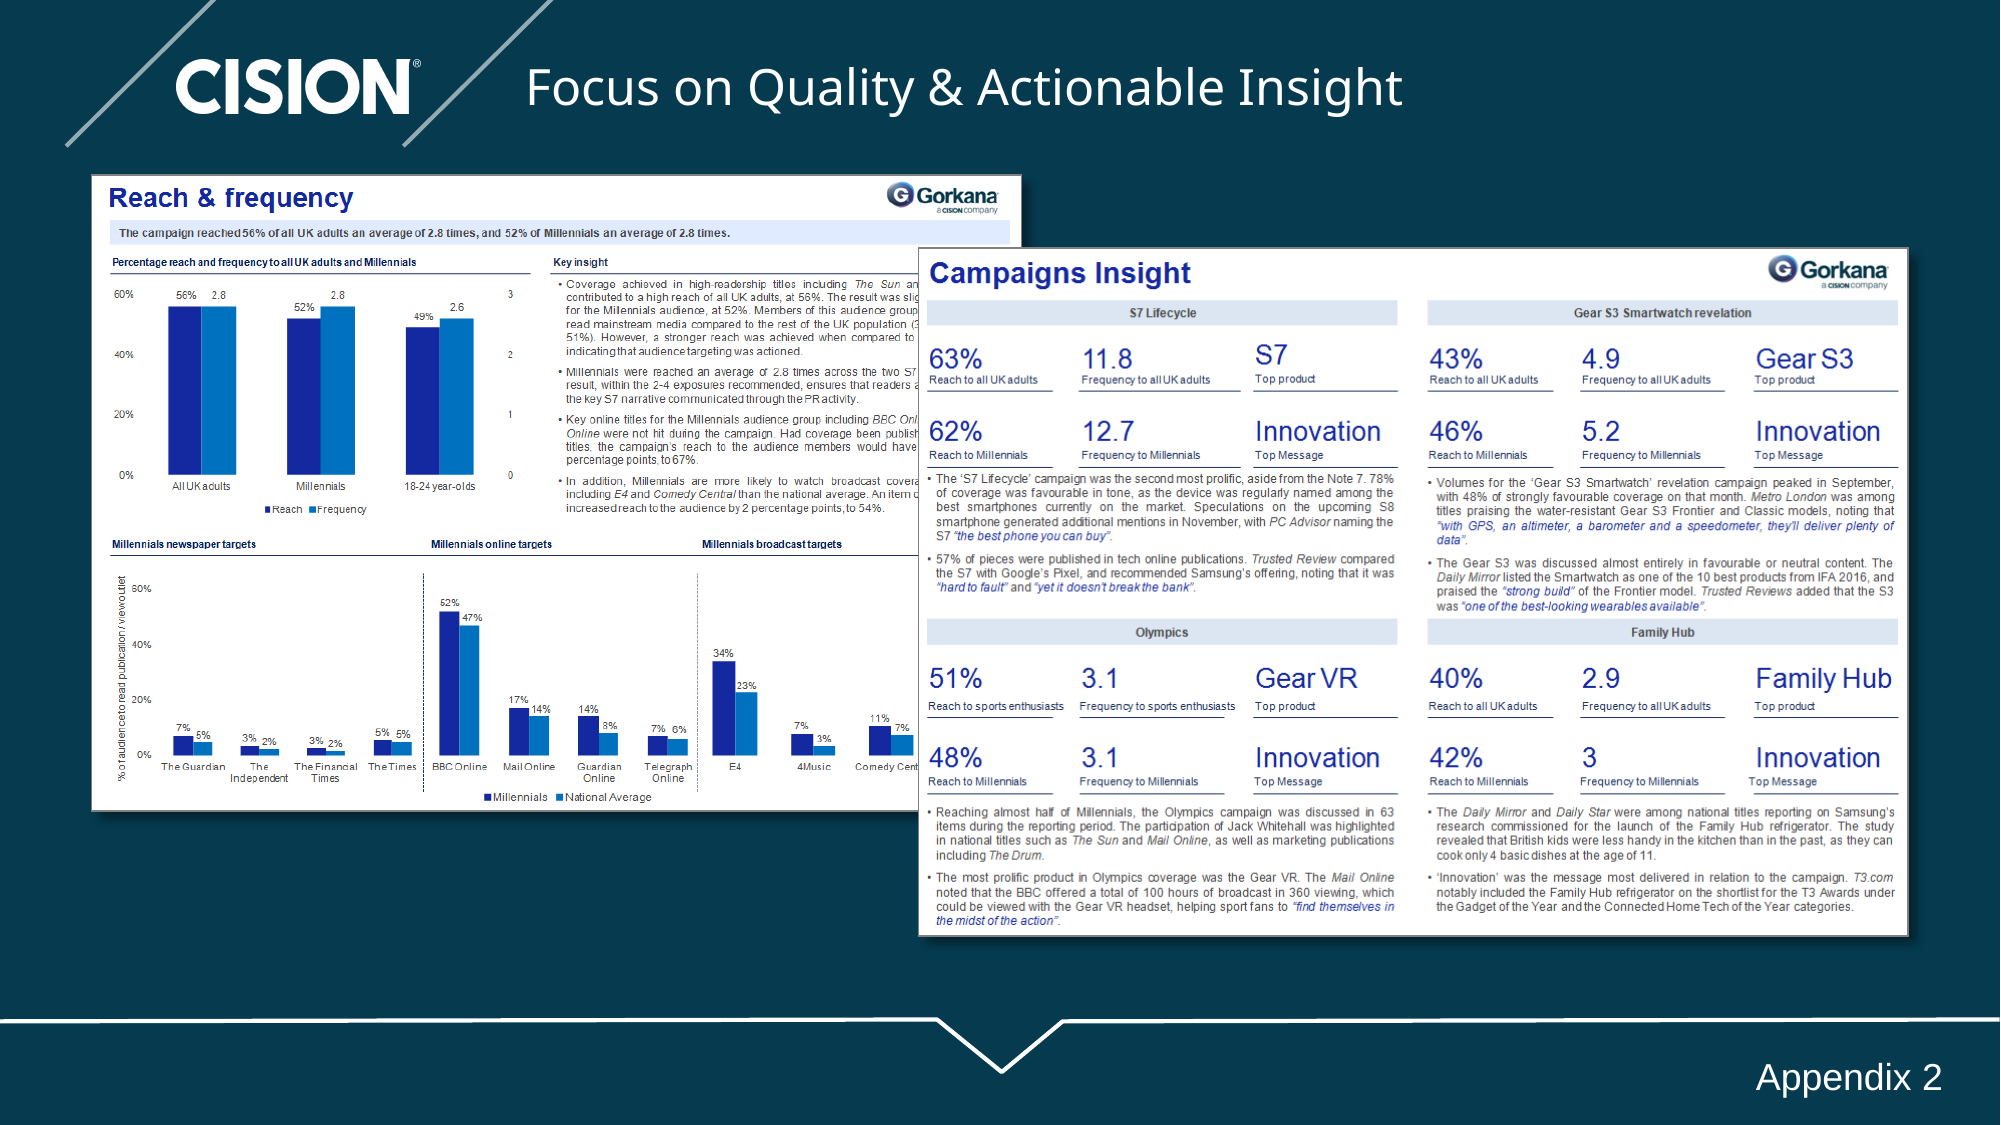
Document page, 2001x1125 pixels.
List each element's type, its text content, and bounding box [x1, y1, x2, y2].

title Focus on Quality & Actionable Insight [520, 22, 2000, 150]
picture [245, 60, 282, 113]
picture [306, 60, 359, 113]
picture [226, 60, 238, 113]
picture [177, 60, 220, 113]
picture [92, 175, 1908, 936]
picture [364, 60, 409, 113]
picture [289, 60, 301, 113]
text_box Appendix 2 [1741, 1046, 1958, 1106]
